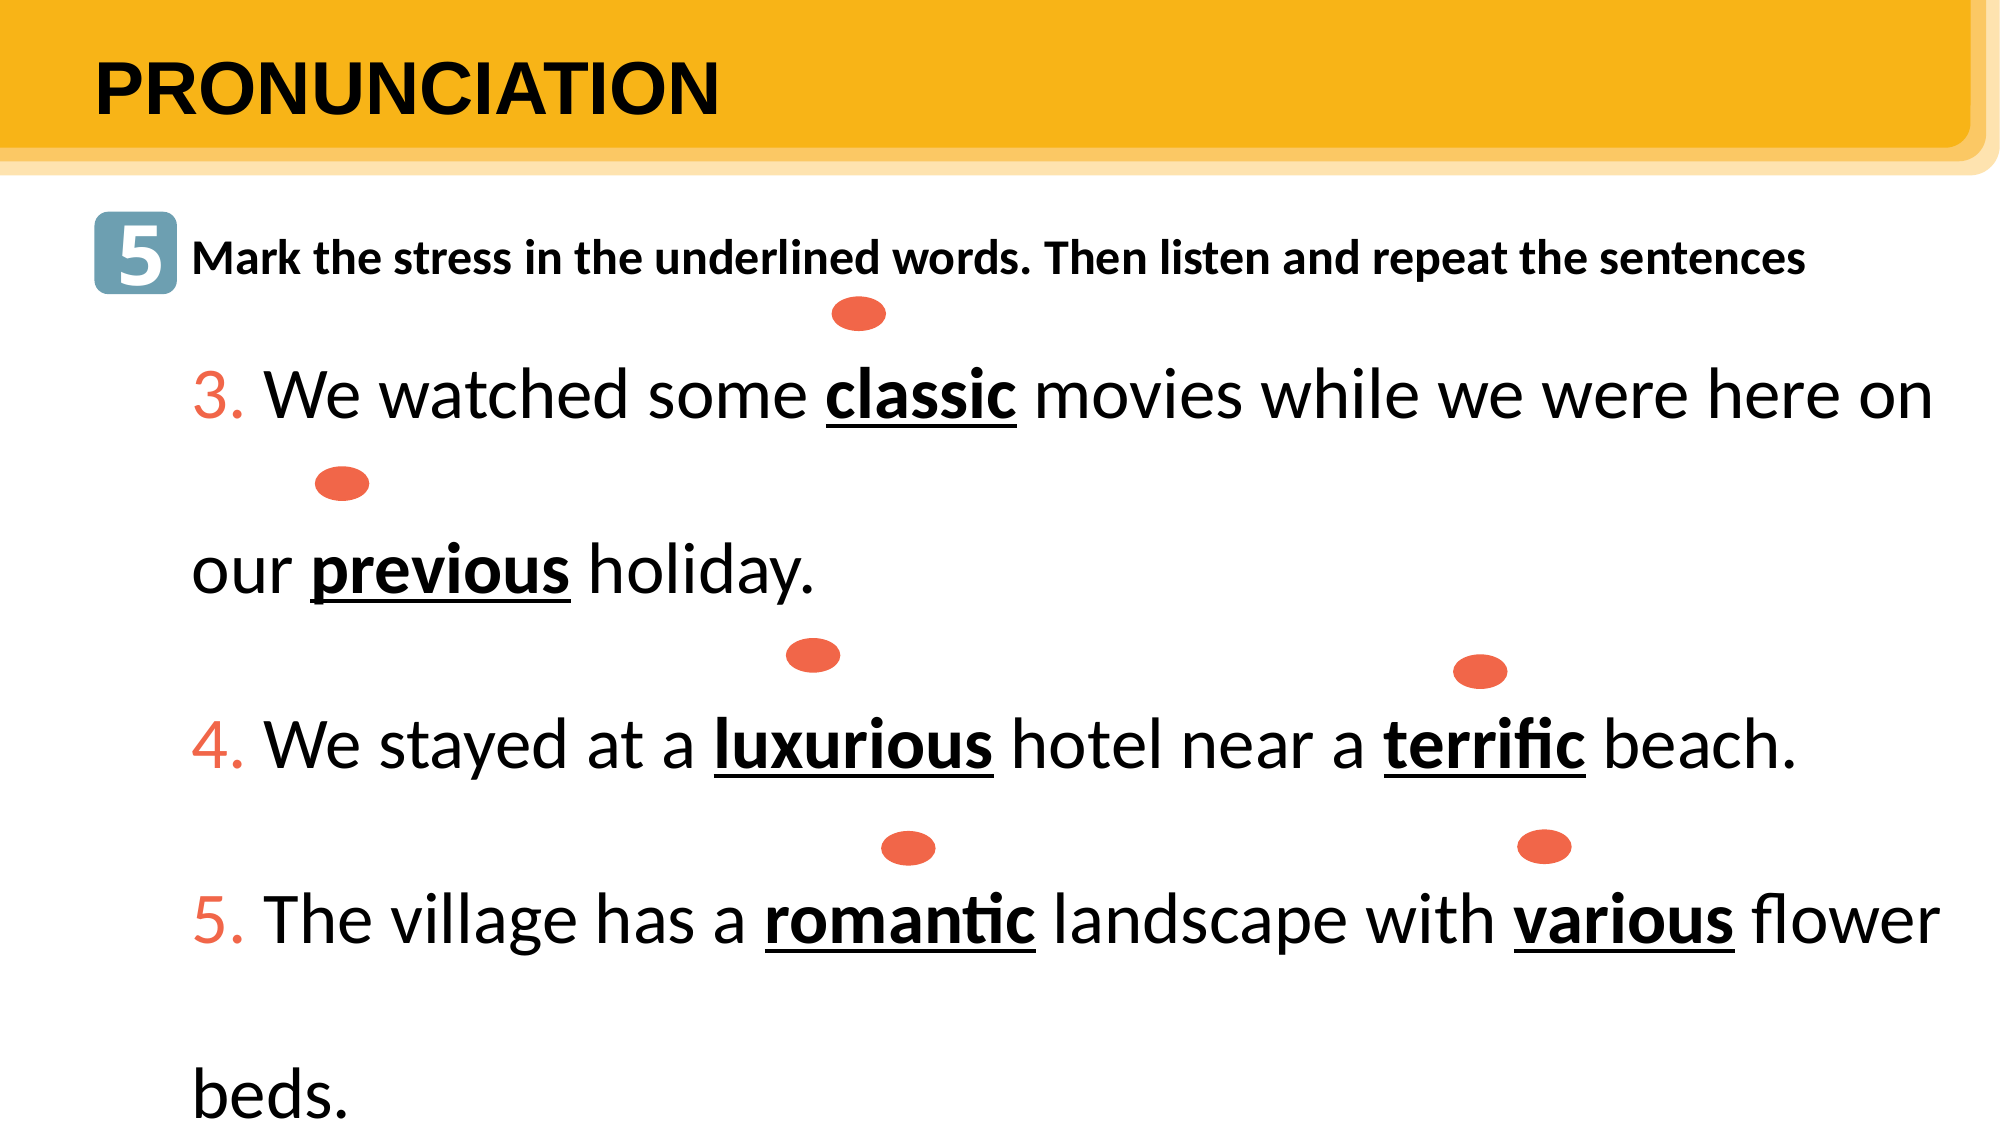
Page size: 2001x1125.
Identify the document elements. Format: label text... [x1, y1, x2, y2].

text_box [93, 211, 103, 295]
text_box [785, 638, 841, 673]
text_box Mark the stress in the underlined words. Then listen and repeat the sentences [176, 217, 1952, 250]
text_box 3. We watched some classic movies while we were here on our previous holiday. 4. We stayed at a luxurious hotel near a terrific beach. 5. The village has a romantic landscape with various flower beds. [176, 250, 2000, 1125]
text_box [831, 296, 887, 332]
text_box [314, 466, 370, 501]
text_box [169, 212, 178, 294]
text_box [1453, 654, 1508, 689]
text_box [1517, 829, 1572, 865]
text_box [881, 830, 936, 866]
text_box 5 [103, 194, 169, 310]
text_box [0, 0, 2000, 176]
